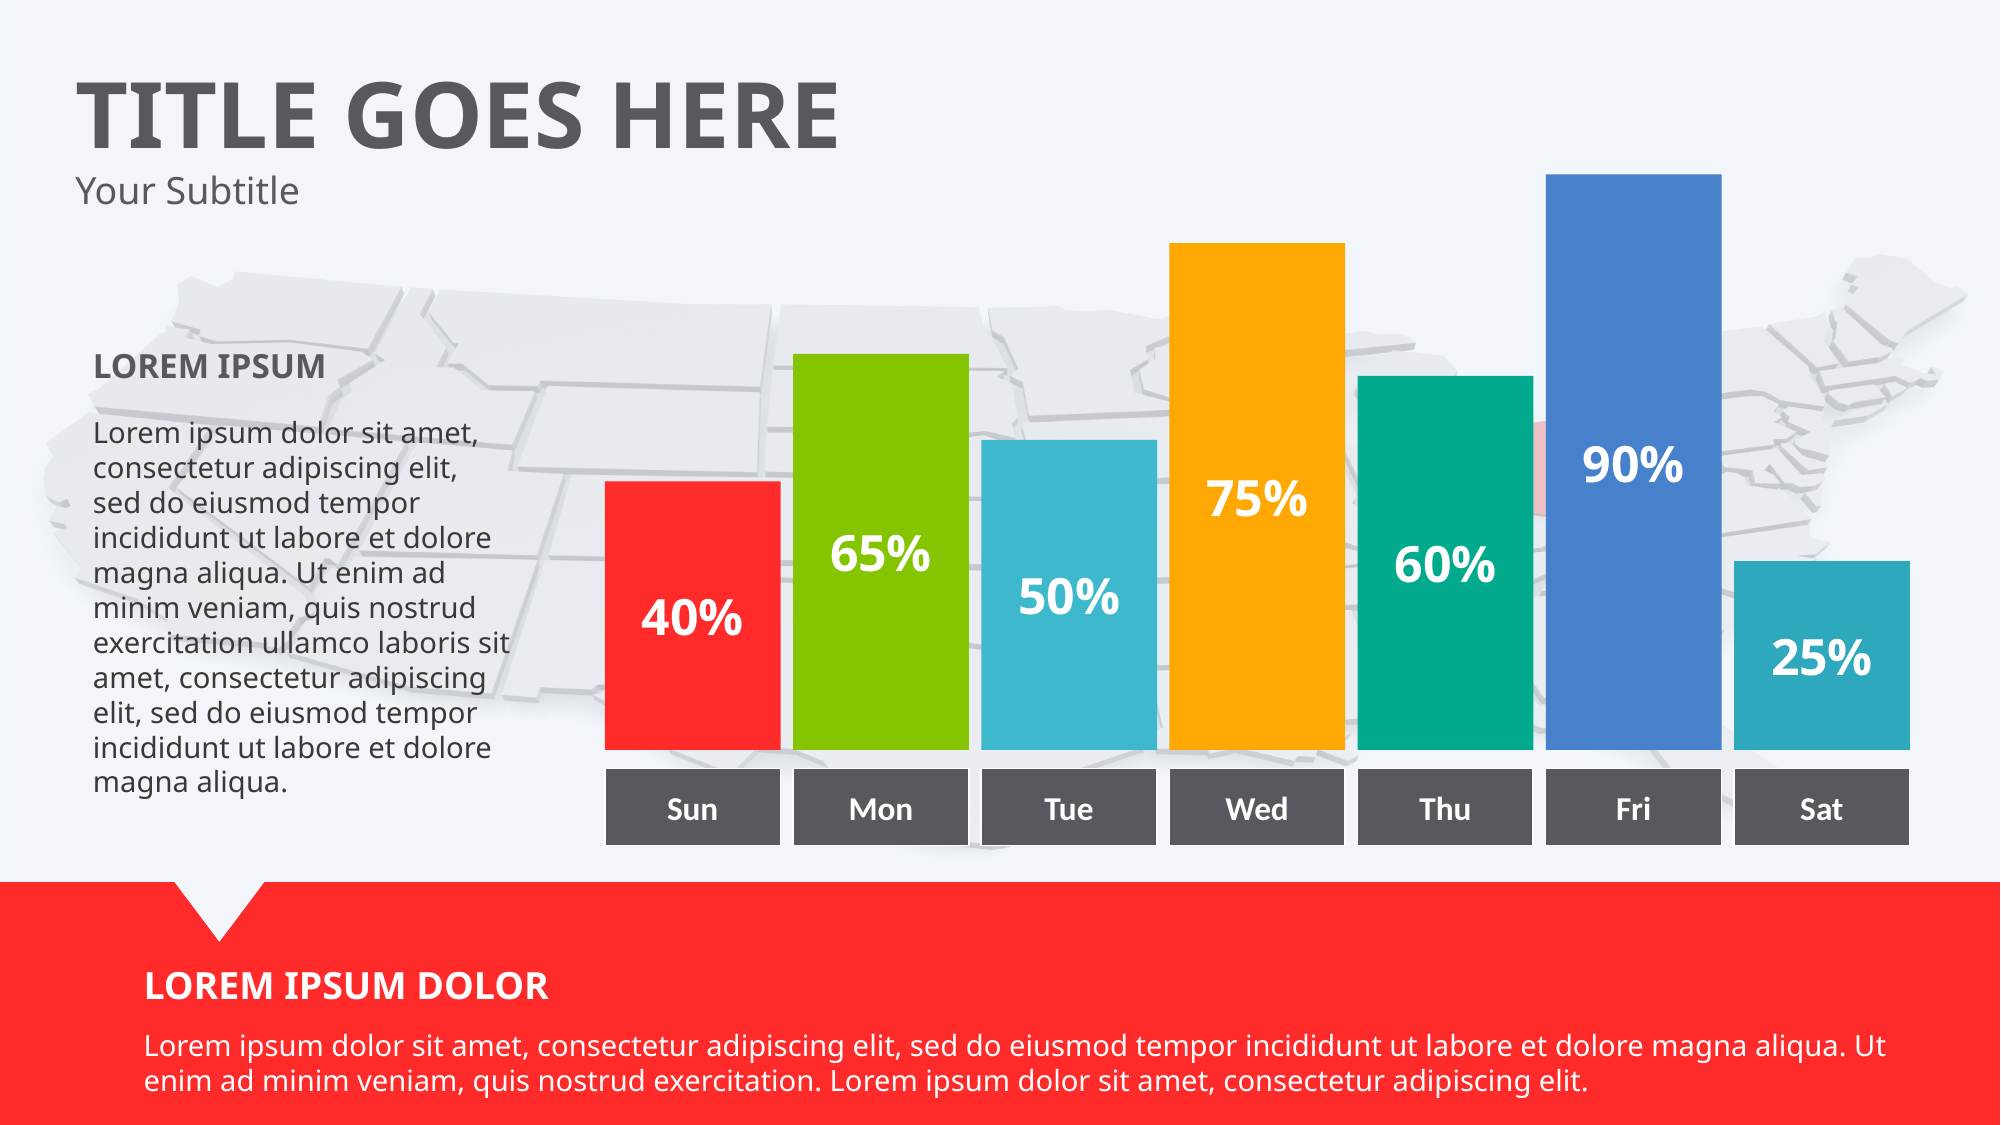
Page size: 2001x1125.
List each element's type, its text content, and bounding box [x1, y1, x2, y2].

text_box 60% [1357, 375, 1534, 750]
text_box 50% [981, 439, 1158, 750]
text_box TITLE GOES HERE Your Subtitle [60, 49, 1036, 220]
text_box 65% [793, 353, 969, 750]
text_box 40% [604, 481, 781, 750]
text_box Tue [981, 768, 1157, 846]
text_box LOREM IPSUM Lorem ipsum dolor sit amet, consectetur adipiscing elit, sed do eiusmod tempor incididunt ut labore et dolore magna aliqua. Ut enim ad minim veniam, quis nostrud exercitation ullamco laboris sit amet, consectetur adipiscing elit, sed do eiusmod tempor incididunt ut labore et dolore magna aliqua. [78, 337, 529, 807]
text_box LOREM IPSUM DOLOR Lorem ipsum dolor sit amet, consectetur adipiscing elit, sed do eiusmod tempor incididunt ut labore et dolore magna aliqua. Ut enim ad minim veniam, quis nostrud exercitation. Lorem ipsum dolor sit amet, consectetur adipiscing elit. [128, 954, 1940, 1105]
text_box 90% [1545, 174, 1722, 750]
text_box 75% [1169, 243, 1346, 750]
text_box CFO [0, 0, 2000, 939]
text_box 25% [1734, 561, 1910, 750]
text_box [0, 881, 2000, 1125]
text_box Sun [604, 768, 781, 846]
text_box Wed [1169, 768, 1346, 846]
text_box Fri [1545, 768, 1722, 846]
text_box Thu [1357, 768, 1534, 846]
text_box Mon [792, 768, 969, 846]
text_box Sat [1733, 768, 1910, 846]
